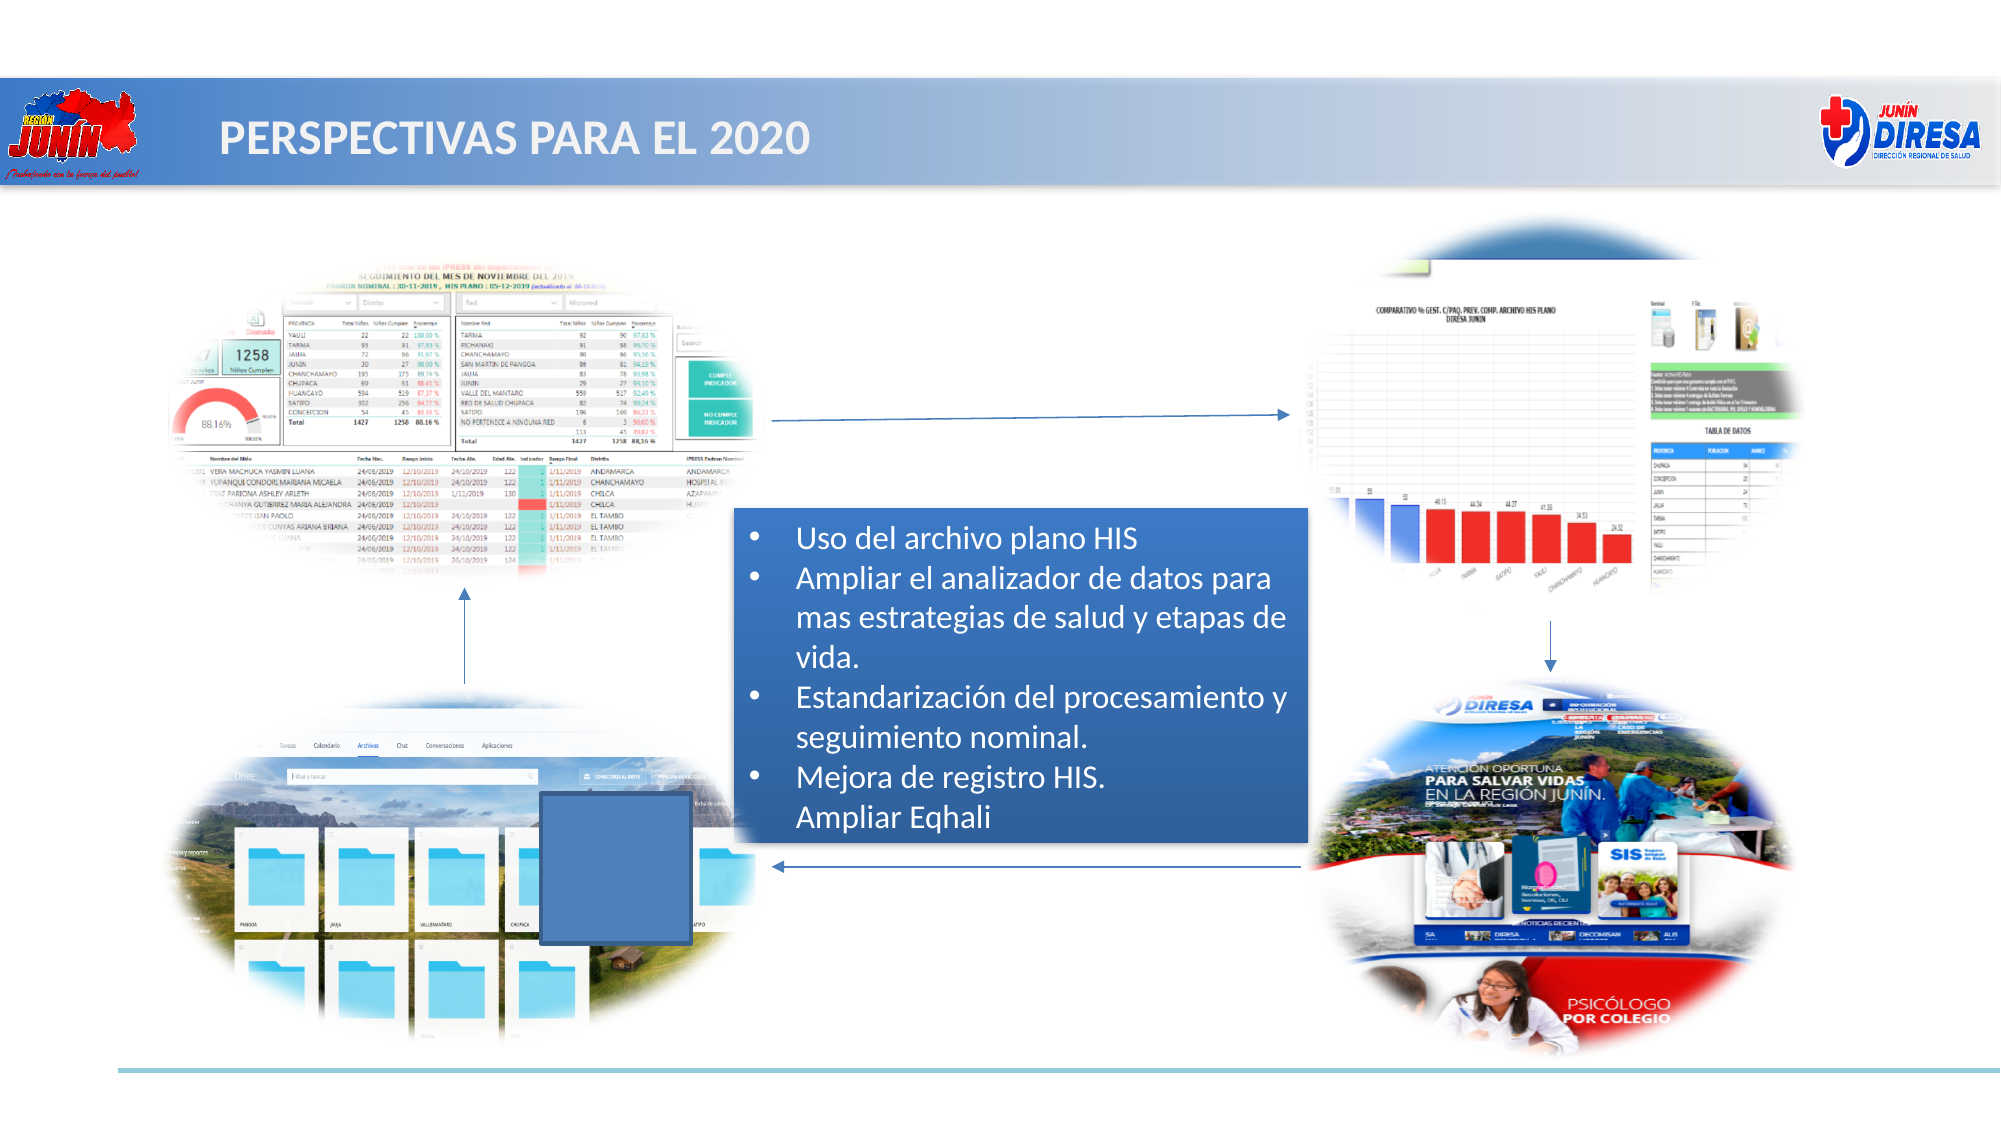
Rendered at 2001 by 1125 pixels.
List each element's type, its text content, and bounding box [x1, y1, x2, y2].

text_box PERSPECTIVAS PARA EL 2020 [204, 96, 1811, 172]
picture [1816, 90, 1984, 172]
picture [157, 684, 772, 1050]
picture [1300, 672, 1801, 1062]
text_box Uso del archivo plano HIS Ampliar el analizador de datos para mas estrategias de salud y etapas de vida. Estandarización del procesamiento y seguimiento nominal. Mejora de registro HIS. Ampliar Eqhali [734, 508, 1309, 843]
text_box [771, 414, 1291, 422]
picture [157, 253, 772, 588]
picture [1, 85, 143, 182]
picture [1289, 208, 1812, 622]
